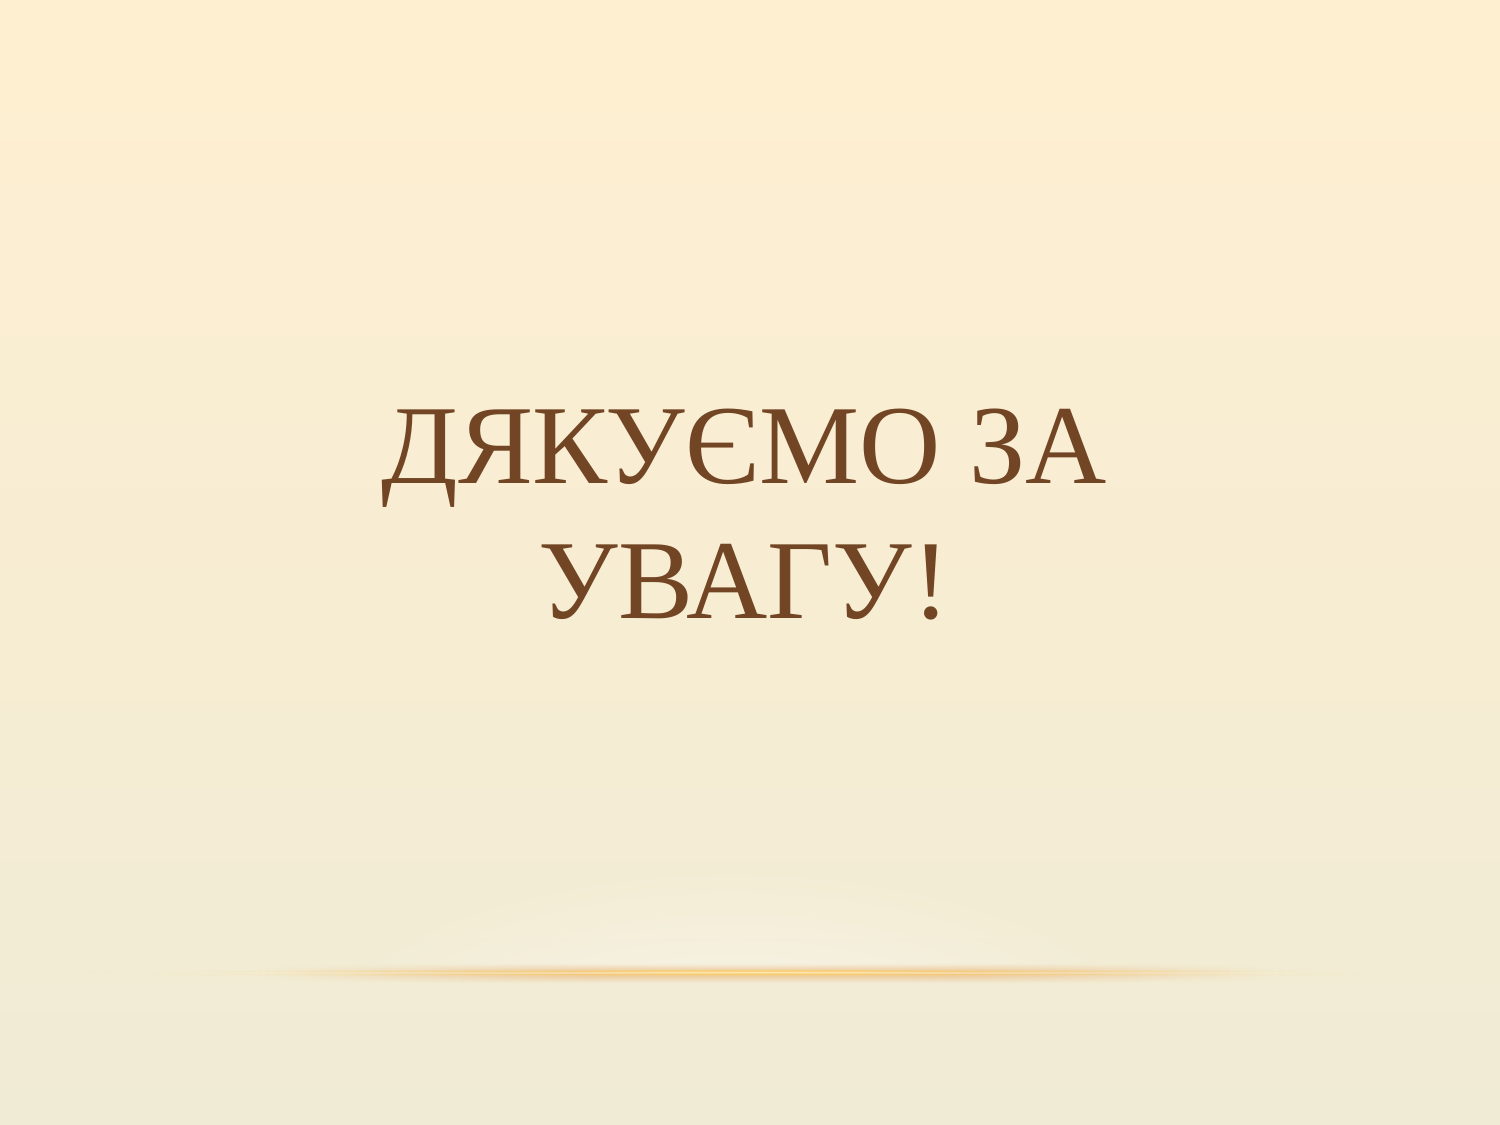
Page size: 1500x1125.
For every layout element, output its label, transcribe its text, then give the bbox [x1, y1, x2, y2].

picture [0, 0, 1500, 1125]
text_box ДЯКУЄМО ЗА УВАГУ! [269, 363, 1219, 648]
